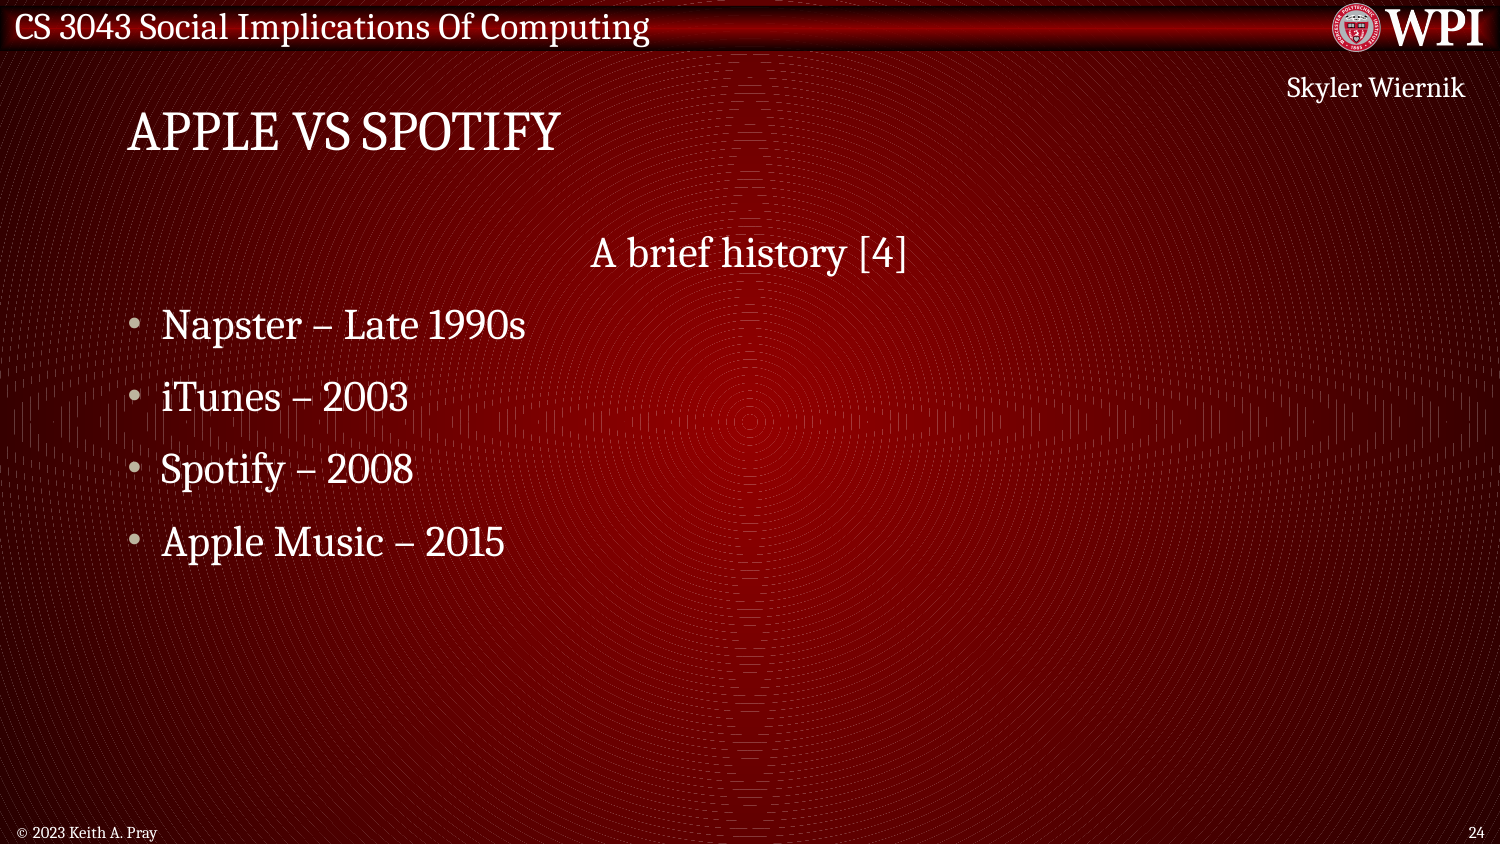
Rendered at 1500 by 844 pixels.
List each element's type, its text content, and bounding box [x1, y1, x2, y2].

text_box Skyler Wiernik [1123, 61, 1481, 111]
footer © 2023 Keith A. Pray [0, 819, 913, 844]
title Apple vs Spotify [112, 59, 1388, 210]
slide_number 24 [1397, 819, 1500, 844]
picture [1332, 3, 1483, 52]
list A brief history [4] Napster – Late 1990s iTunes – 2003 Spotify – 2008 Apple Music – 2015 [112, 221, 1388, 772]
